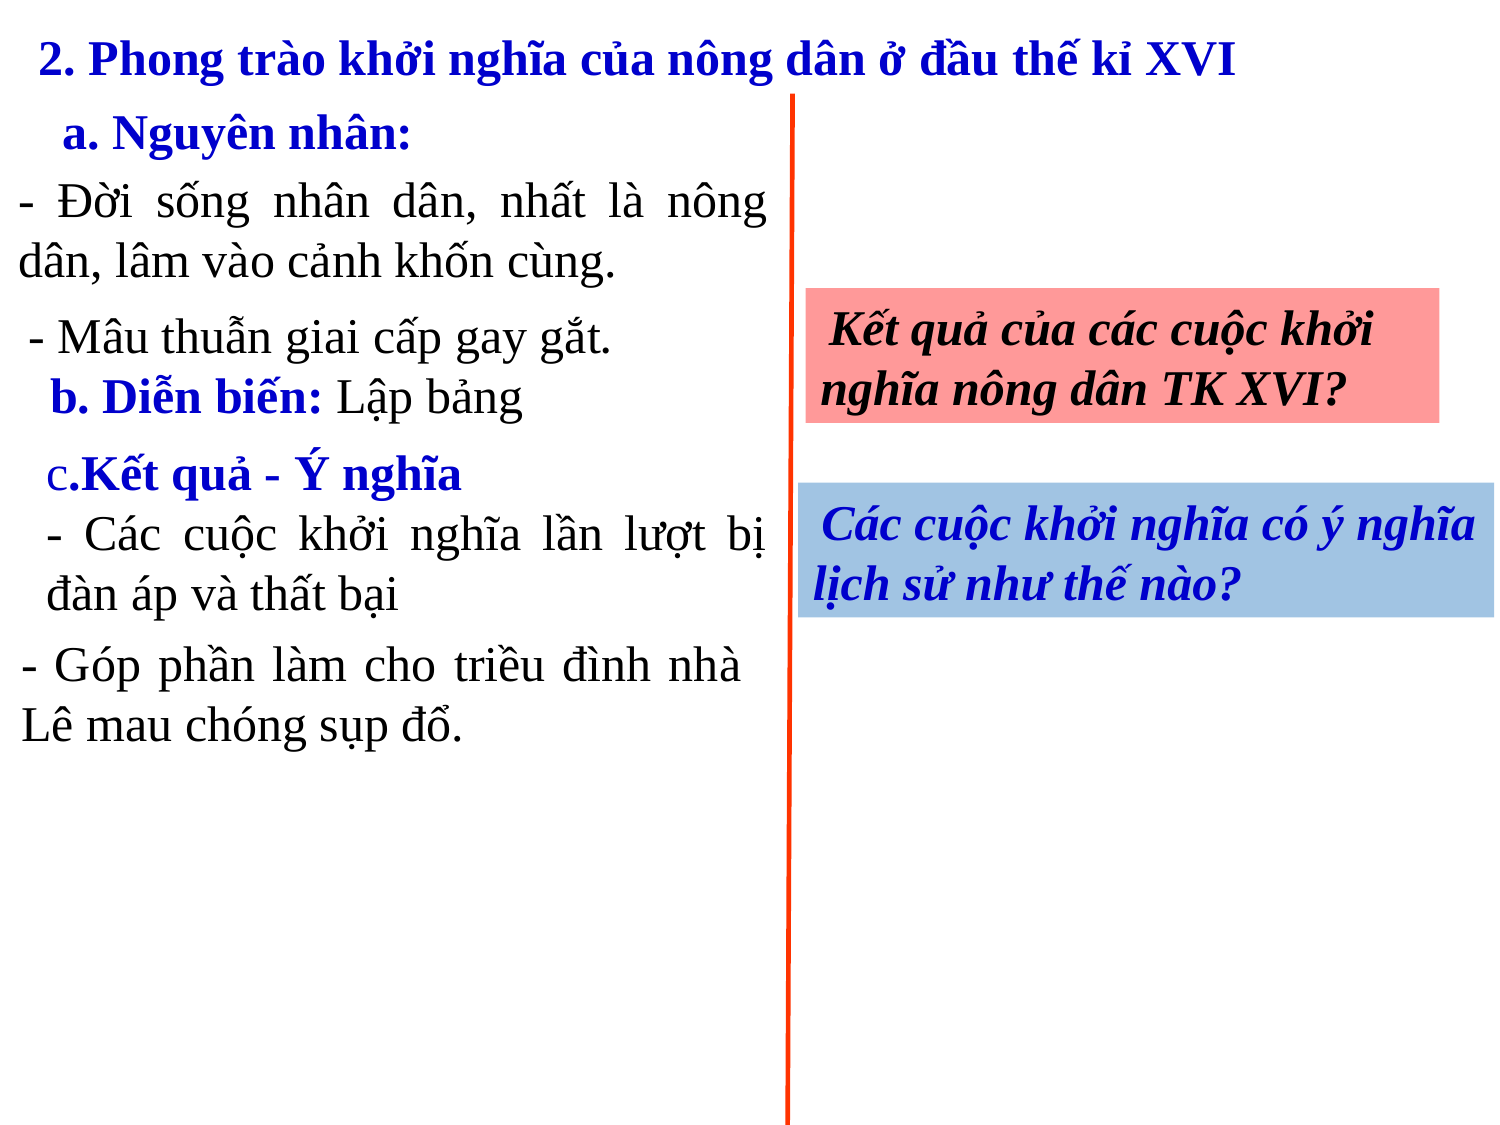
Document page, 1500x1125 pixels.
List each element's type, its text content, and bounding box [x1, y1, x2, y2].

text_box - Góp phần làm cho triều đình nhà Lê mau chóng sụp đổ. [6, 624, 757, 760]
text_box b. Diễn biến: Lập bảng [35, 356, 552, 431]
text_box Các cuộc khởi nghĩa có ý nghĩa lịch sử như thế nào? [798, 482, 1495, 618]
text_box - Đời sống nhân dân, nhất là nông dân, lâm vào cảnh khốn cùng. [3, 160, 783, 295]
text_box c.Kết quả - Ý nghĩa - Các cuộc khởi nghĩa lần lượt bị đàn áp và thất bại [31, 433, 782, 628]
text_box a. Nguyên nhân: [47, 92, 429, 160]
text_box Kết quả của các cuộc khởi nghĩa nông dân TK XVI? [805, 288, 1440, 423]
text_box - Mâu thuẫn giai cấp gay gắt. [13, 295, 626, 371]
text_box 2. Phong trào khởi nghĩa của nông dân ở đầu thế kỉ XVI [24, 17, 1371, 93]
